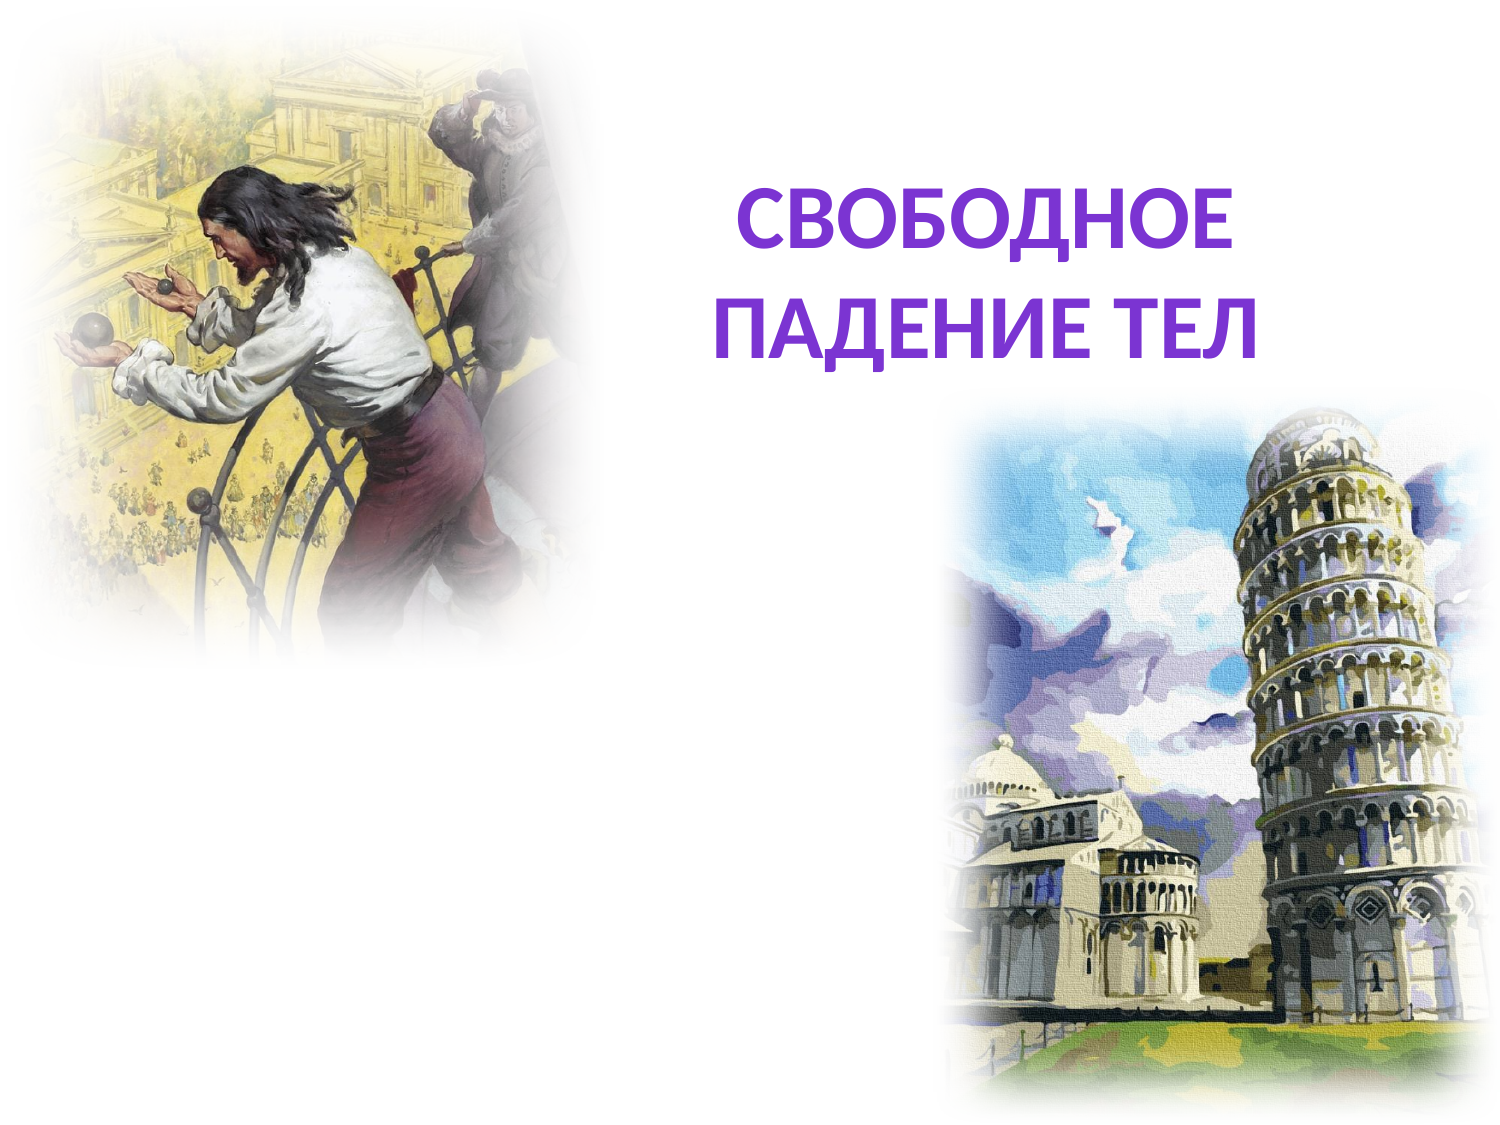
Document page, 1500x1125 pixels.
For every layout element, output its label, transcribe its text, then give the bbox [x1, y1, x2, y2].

picture [0, 0, 610, 675]
picture [932, 386, 1500, 1125]
text_box Свободное падение тел [613, 113, 1400, 421]
